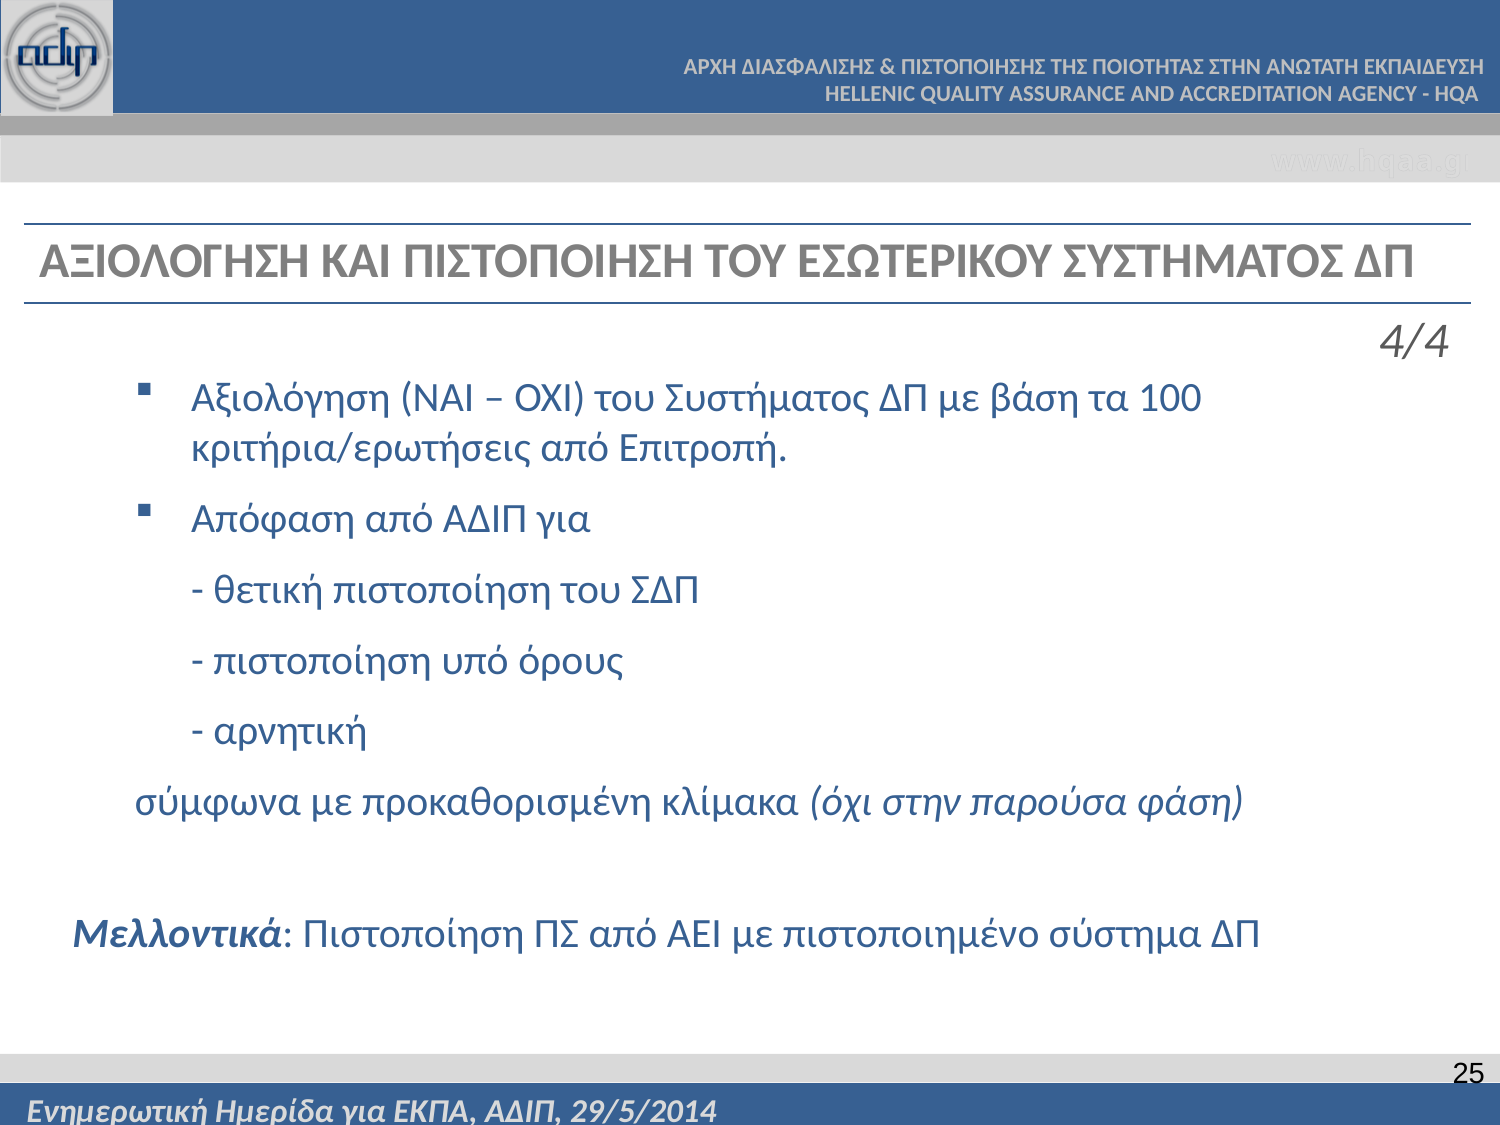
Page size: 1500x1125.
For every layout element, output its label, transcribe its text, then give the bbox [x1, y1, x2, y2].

text_box ΑΞΙΟΛΟΓΗΣΗ ΚΑΙ ΠΙΣΤΟΠΟΙΗΣΗ ΤΟΥ ΕΣΩΤΕΡΙΚΟΥ ΣΥΣΤΗΜΑΤΟΣ ΔΠ [24, 219, 1500, 295]
text_box Ενημερωτική Ημερίδα για ΕΚΠΑ, ΑΔΙΠ, 29/5/2014 [11, 1082, 1500, 1125]
picture [0, 0, 114, 117]
text_box 4/4 [1262, 299, 1464, 375]
list Αξιολόγηση (ΝΑΙ – ΟΧΙ) του Συστήματος ΔΠ με βάση τα 100 κριτήρια/ερωτήσεις από Επιτροπή. Απόφαση από ΑΔΙΠ για - θετική πιστοποίηση του ΣΔΠ - πιστοποίηση υπό όρους - αρνητική σύμφωνα με προκαθορισμένη κλίμακα (όχι στην παρούσα φάση) Μελλοντικά: Πιστοποίηση ΠΣ από ΑΕΙ με πιστοποιημένο σύστημα ΔΠ [29, 362, 1500, 1047]
slide_number 25 [1149, 1046, 1500, 1082]
